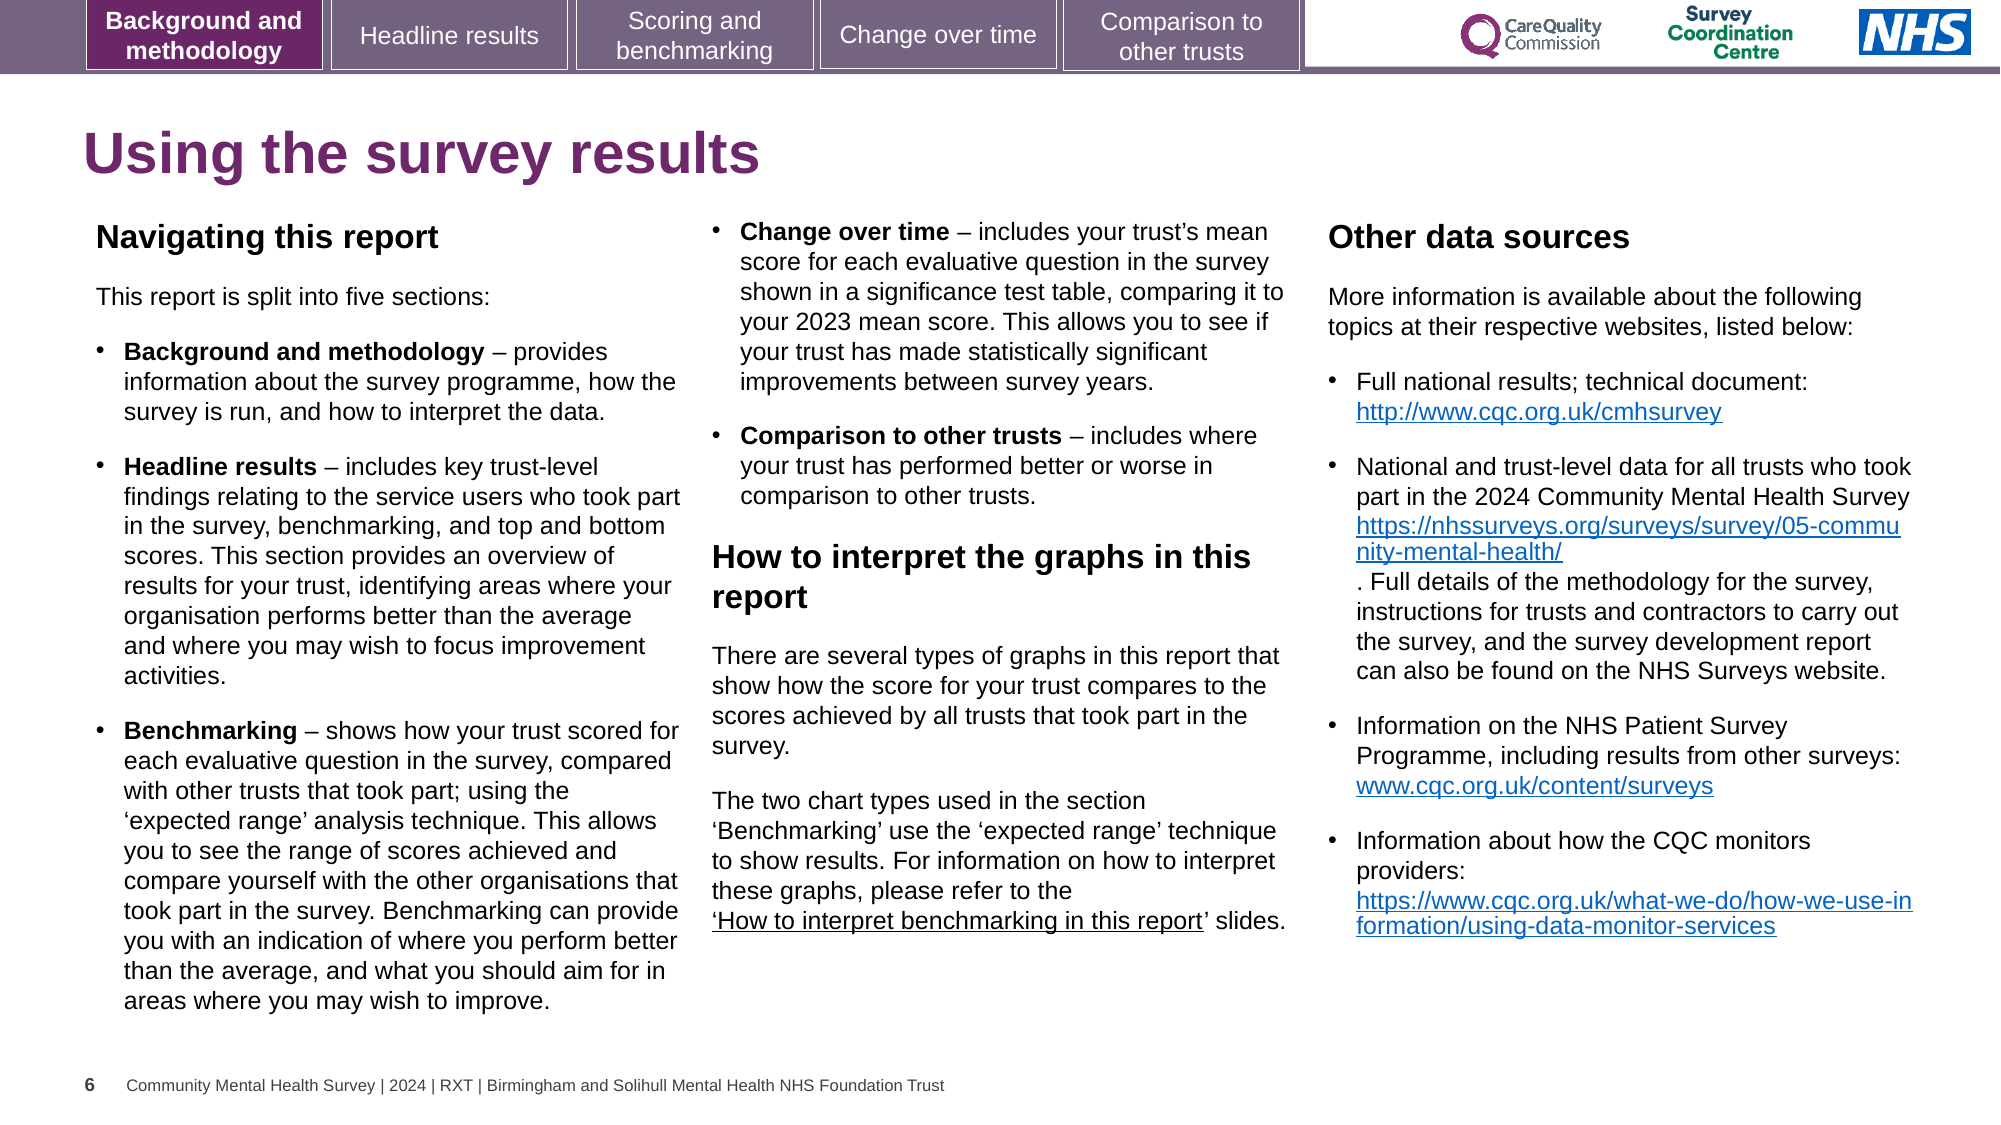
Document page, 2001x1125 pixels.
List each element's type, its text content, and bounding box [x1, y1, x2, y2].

title Using the survey results [68, 100, 1942, 209]
text_box Navigating this report This report is split into five sections: Background and methodology – provides information about the survey programme, how the survey is run, and how to interpret the data. Headline results – includes key trust-level findings relating to the service users who took part in the survey, benchmarking, and top and bottom scores. This section provides an overview of results for your trust, identifying areas where your organisation performs better than the average and where you may wish to focus improvement activities. Benchmarking – shows how your trust scored for each evaluative question in the survey, compared with other trusts that took part; using the ‘expected range’ analysis technique. This allows you to see the range of scores achieved and compare yourself with the other organisations that took part in the survey. Benchmarking can provide you with an indication of where you perform better than the average, and what you should aim for in areas where you may wish to improve. Change over time – includes your trust’s mean score for each evaluative question in the survey shown in a significance test table, comparing it to your 2023 mean score. This allows you to see if your trust has made statistically significant improvements between survey years. Comparison to other trusts – includes where your trust has performed better or worse in comparison to other trusts. How to interpret the graphs in this report There are several types of graphs in this report that show how the score for your trust compares to the scores achieved by all trusts that took part in the survey. The two chart types used in the section ‘Benchmarking’ use the ‘expected range’ technique to show results. For information on how to interpret these graphs, please refer to the ‘How to interpret benchmarking in this report’ slides. Other data sources More information is available about the following topics at their respective websites, listed below: Full national results; technical document: http://www.cqc.org.uk/cmhsurvey National and trust-level data for all trusts who took part in the 2024 Community Mental Health Survey https://nhssurveys.org/surveys/survey/05-community-mental-health/. Full details of the methodology for the survey, instructions for trusts and contractors to carry out the survey, and the survey development report can also be found on the NHS Surveys website. Information on the NHS Patient Survey Programme, including results from other surveys: www.cqc.org.uk/content/surveys Information about how the CQC monitors providers: https://www.cqc.org.uk/what-we-do/how-we-use-information/using-data-monitor-services [81, 208, 1930, 1036]
picture [1460, 13, 1602, 59]
picture [1859, 9, 1971, 55]
text_box 6 [84, 1065, 122, 1125]
picture [1666, 3, 1794, 61]
